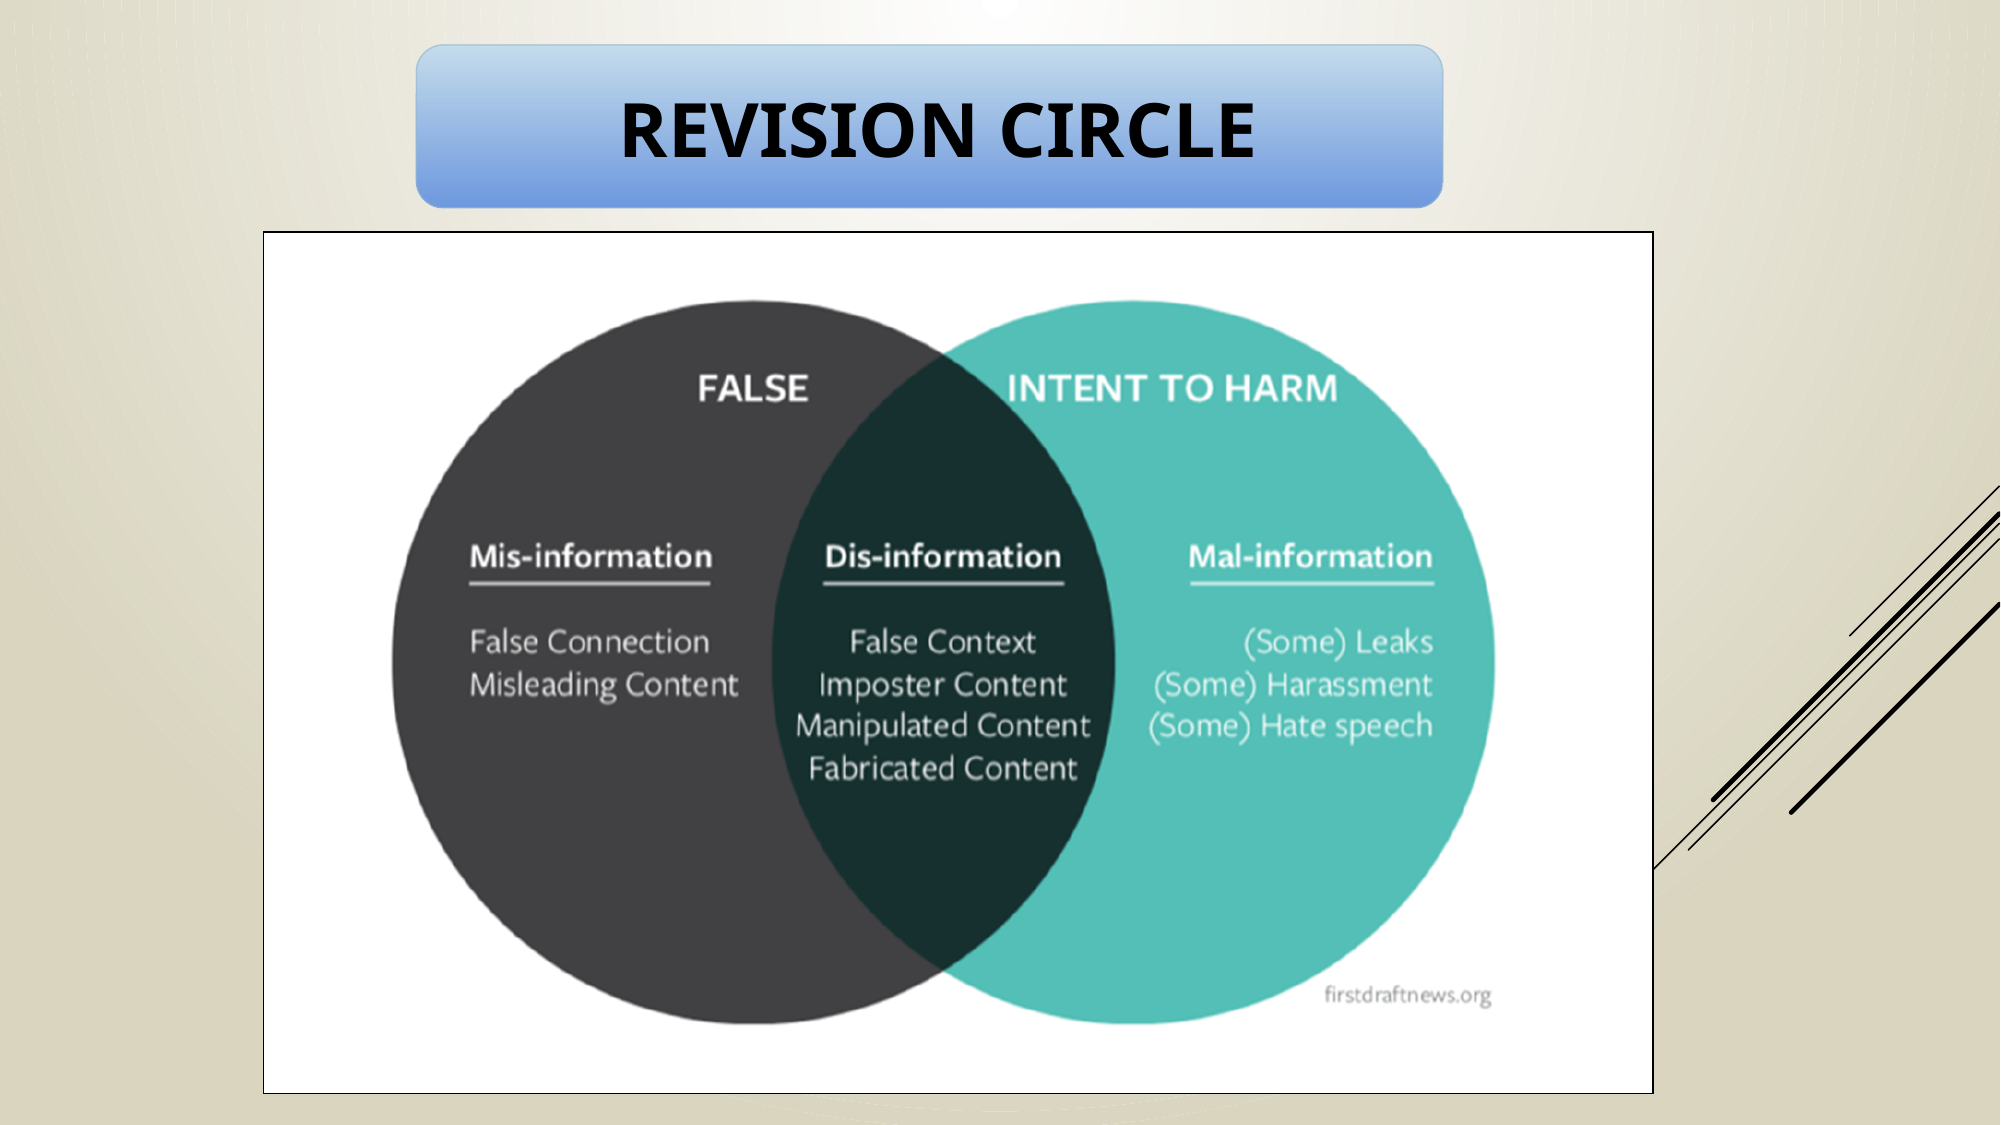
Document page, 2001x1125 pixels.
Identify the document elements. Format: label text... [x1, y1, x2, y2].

picture [263, 232, 1653, 1093]
title Revision circle [351, 4, 1526, 231]
